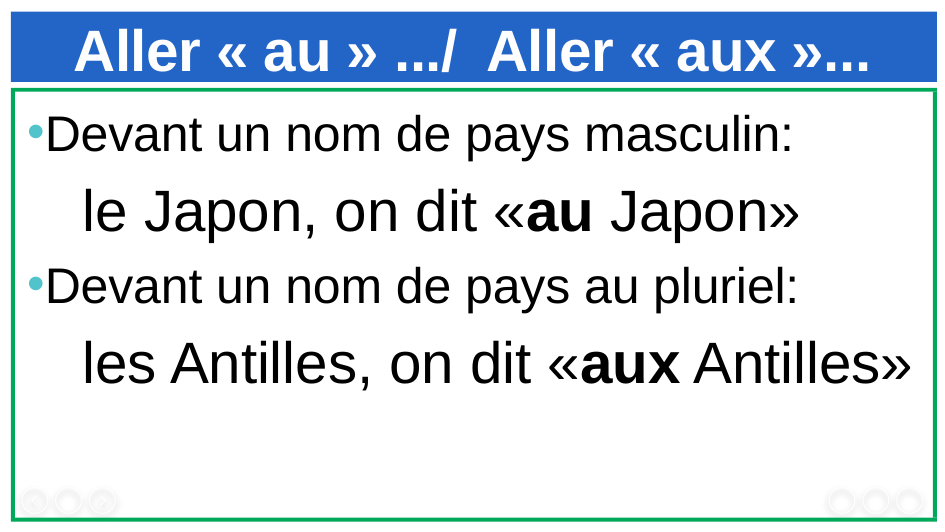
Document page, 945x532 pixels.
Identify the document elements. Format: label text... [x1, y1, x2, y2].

list Devant un nom de pays masculin: le Japon, on dit «au Japon» Devant un nom de pays au pluriel: les Antilles, on dit «aux Antilles» [27, 101, 918, 405]
title Aller « au » .../ Aller « aux »... [27, 21, 918, 85]
